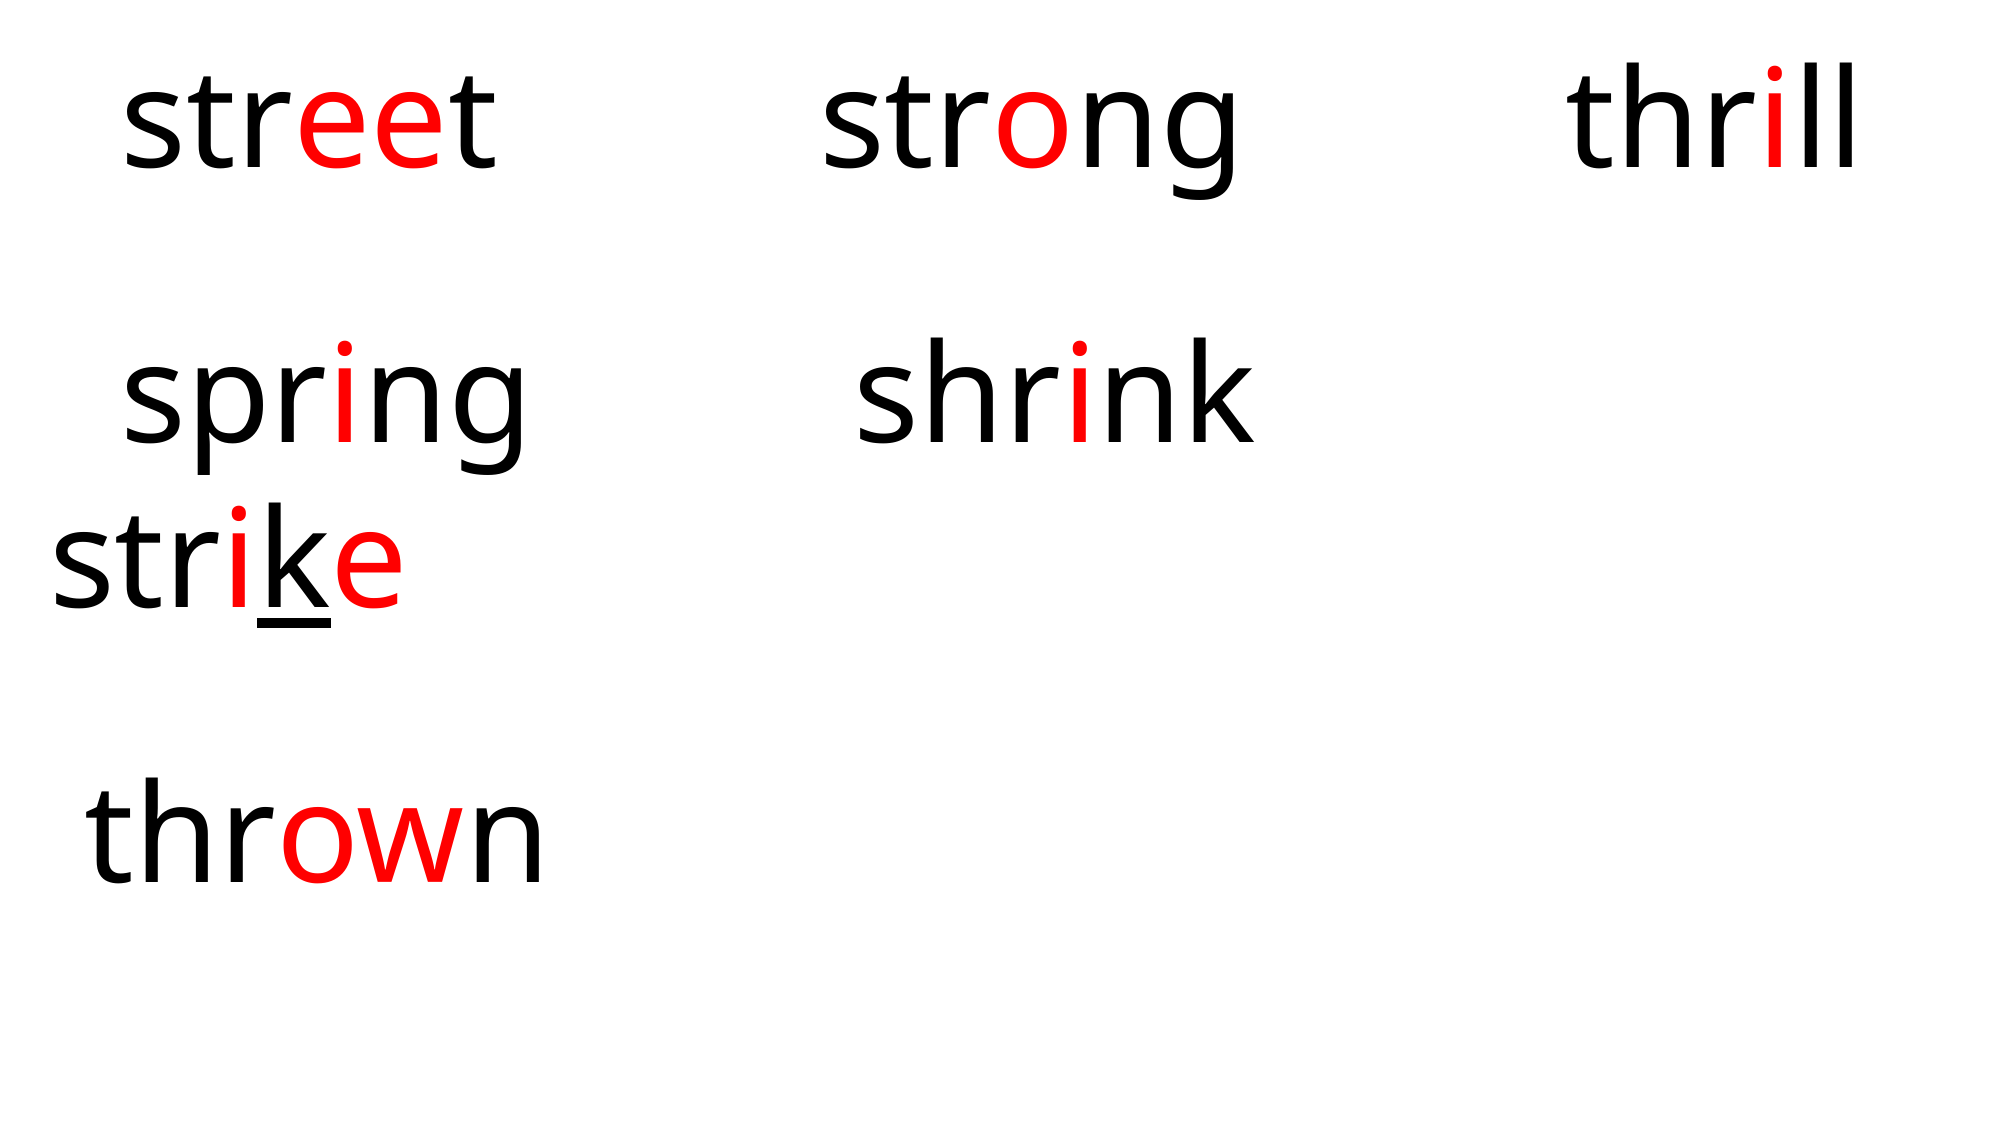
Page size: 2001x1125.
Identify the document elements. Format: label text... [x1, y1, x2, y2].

text_box street strong thrill spring shrink strike thrown [34, 23, 1969, 918]
